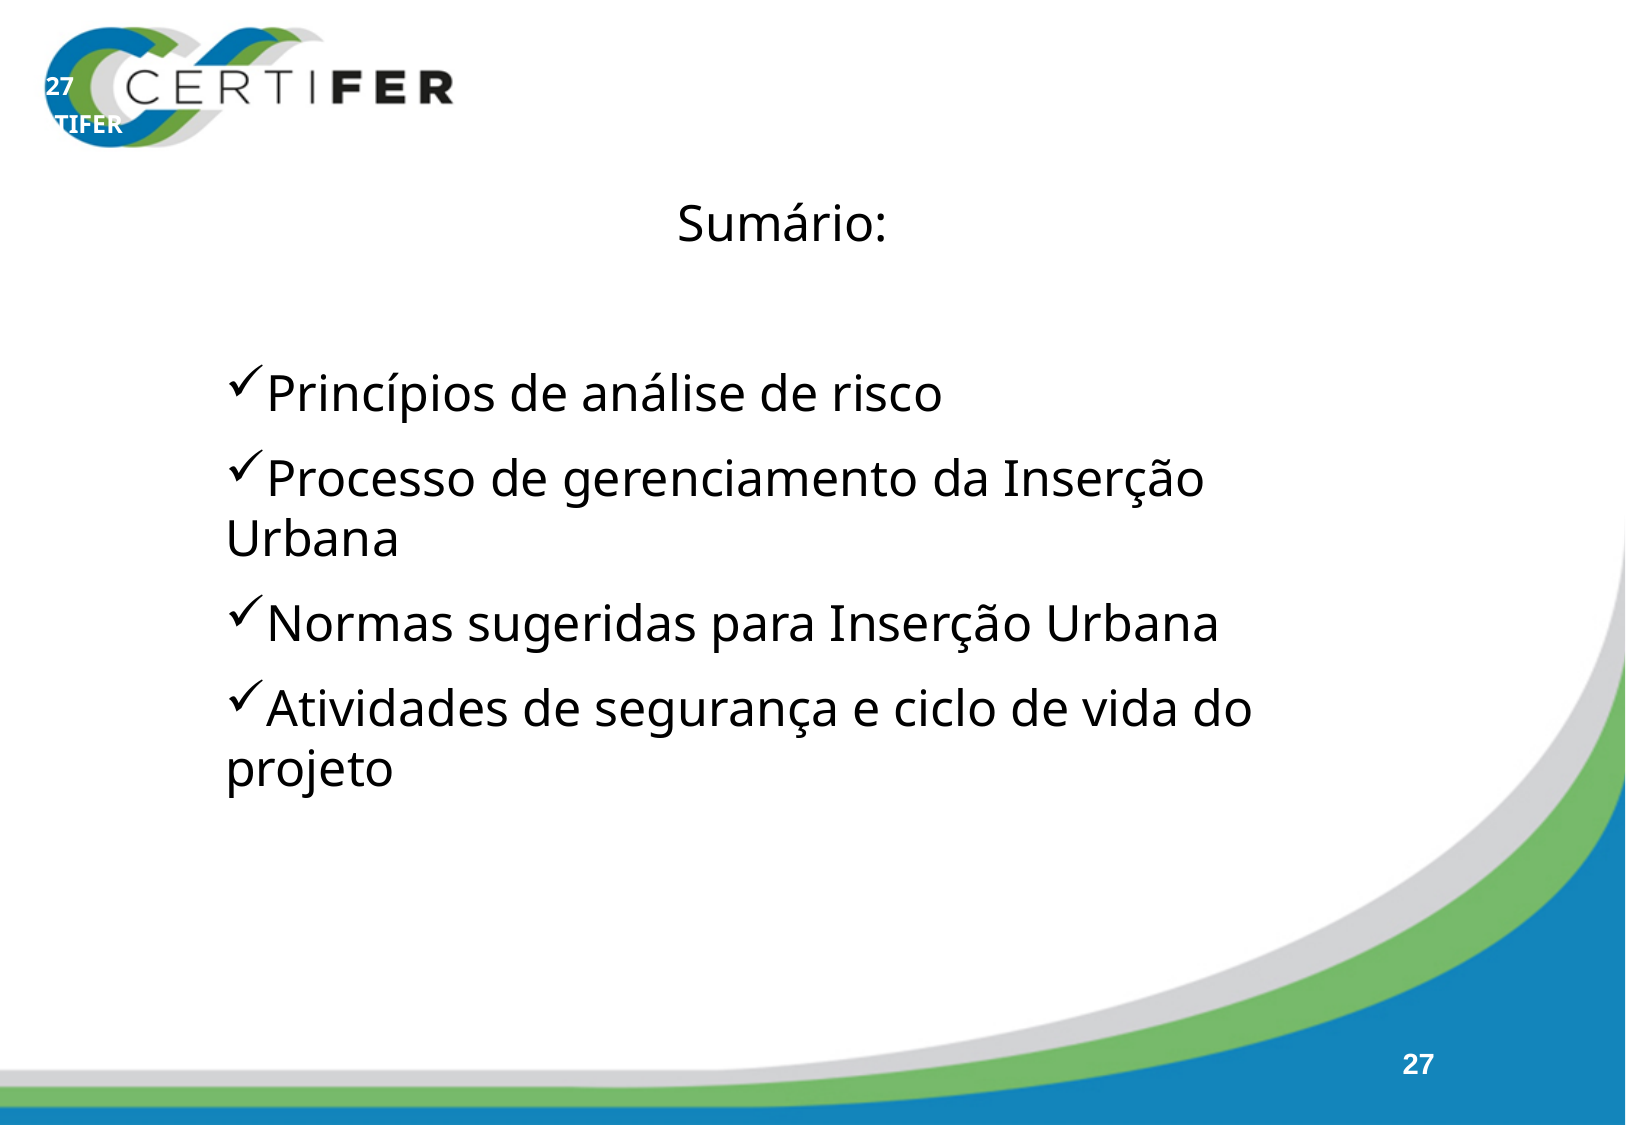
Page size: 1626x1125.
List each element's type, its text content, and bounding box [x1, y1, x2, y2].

text_box Sumário: Princípios de análise de risco Processo de gerenciamento da Inserção Urbana Normas sugeridas para Inserção Urbana Atividades de segurança e ciclo de vida do projeto [210, 184, 1356, 1125]
slide_number 27 [1356, 1025, 1450, 1100]
picture [0, 0, 1626, 1125]
